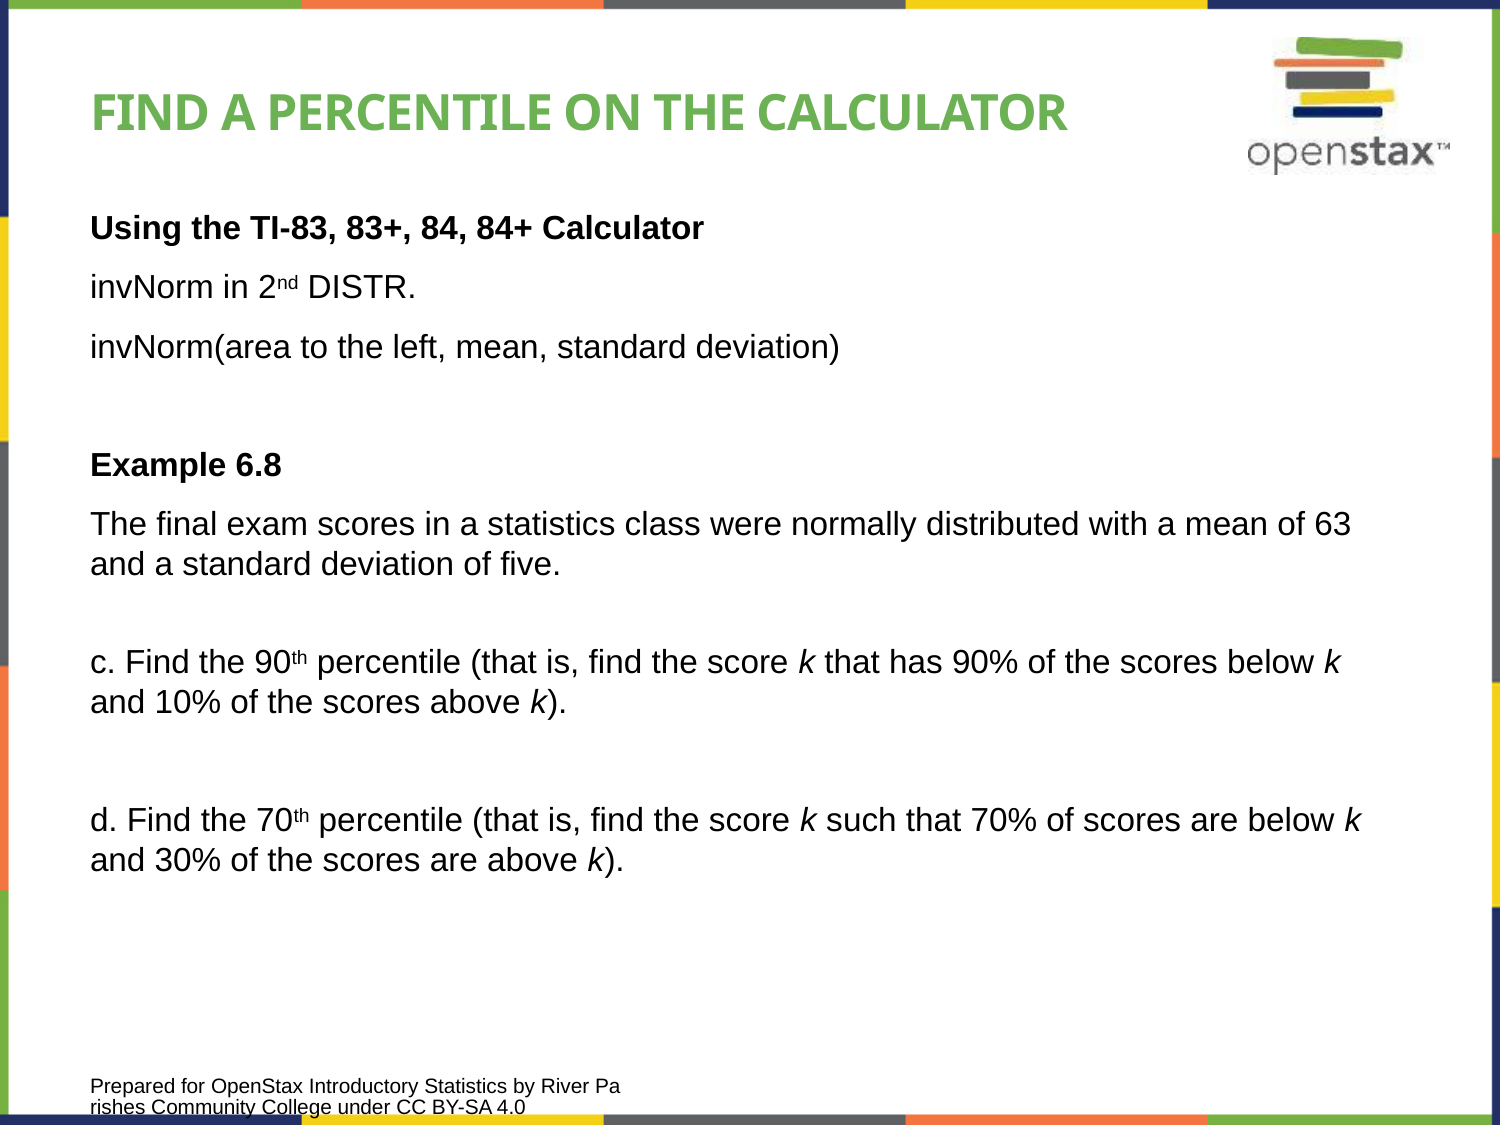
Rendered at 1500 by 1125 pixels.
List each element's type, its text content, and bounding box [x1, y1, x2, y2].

list Using the TI-83, 83+, 84, 84+ Calculator invNorm in 2nd DISTR. invNorm(area to the left, mean, standard deviation) Example 6.8 The final exam scores in a statistics class were normally distributed with a mean of 63 and a standard deviation of five. c. Find the 90th percentile (that is, find the score k that has 90% of the scores below k and 10% of the scores above k). d. Find the 70th percentile (that is, find the score k such that 70% of scores are below k and 30% of the scores are above k). [75, 199, 1398, 1000]
title Find a percentile on the calculator [75, 39, 1246, 148]
picture [0, 0, 1500, 1125]
footer Prepared for OpenStax Introductory Statistics by River Parishes Community College under CC BY-SA 4.0 [75, 1065, 638, 1112]
